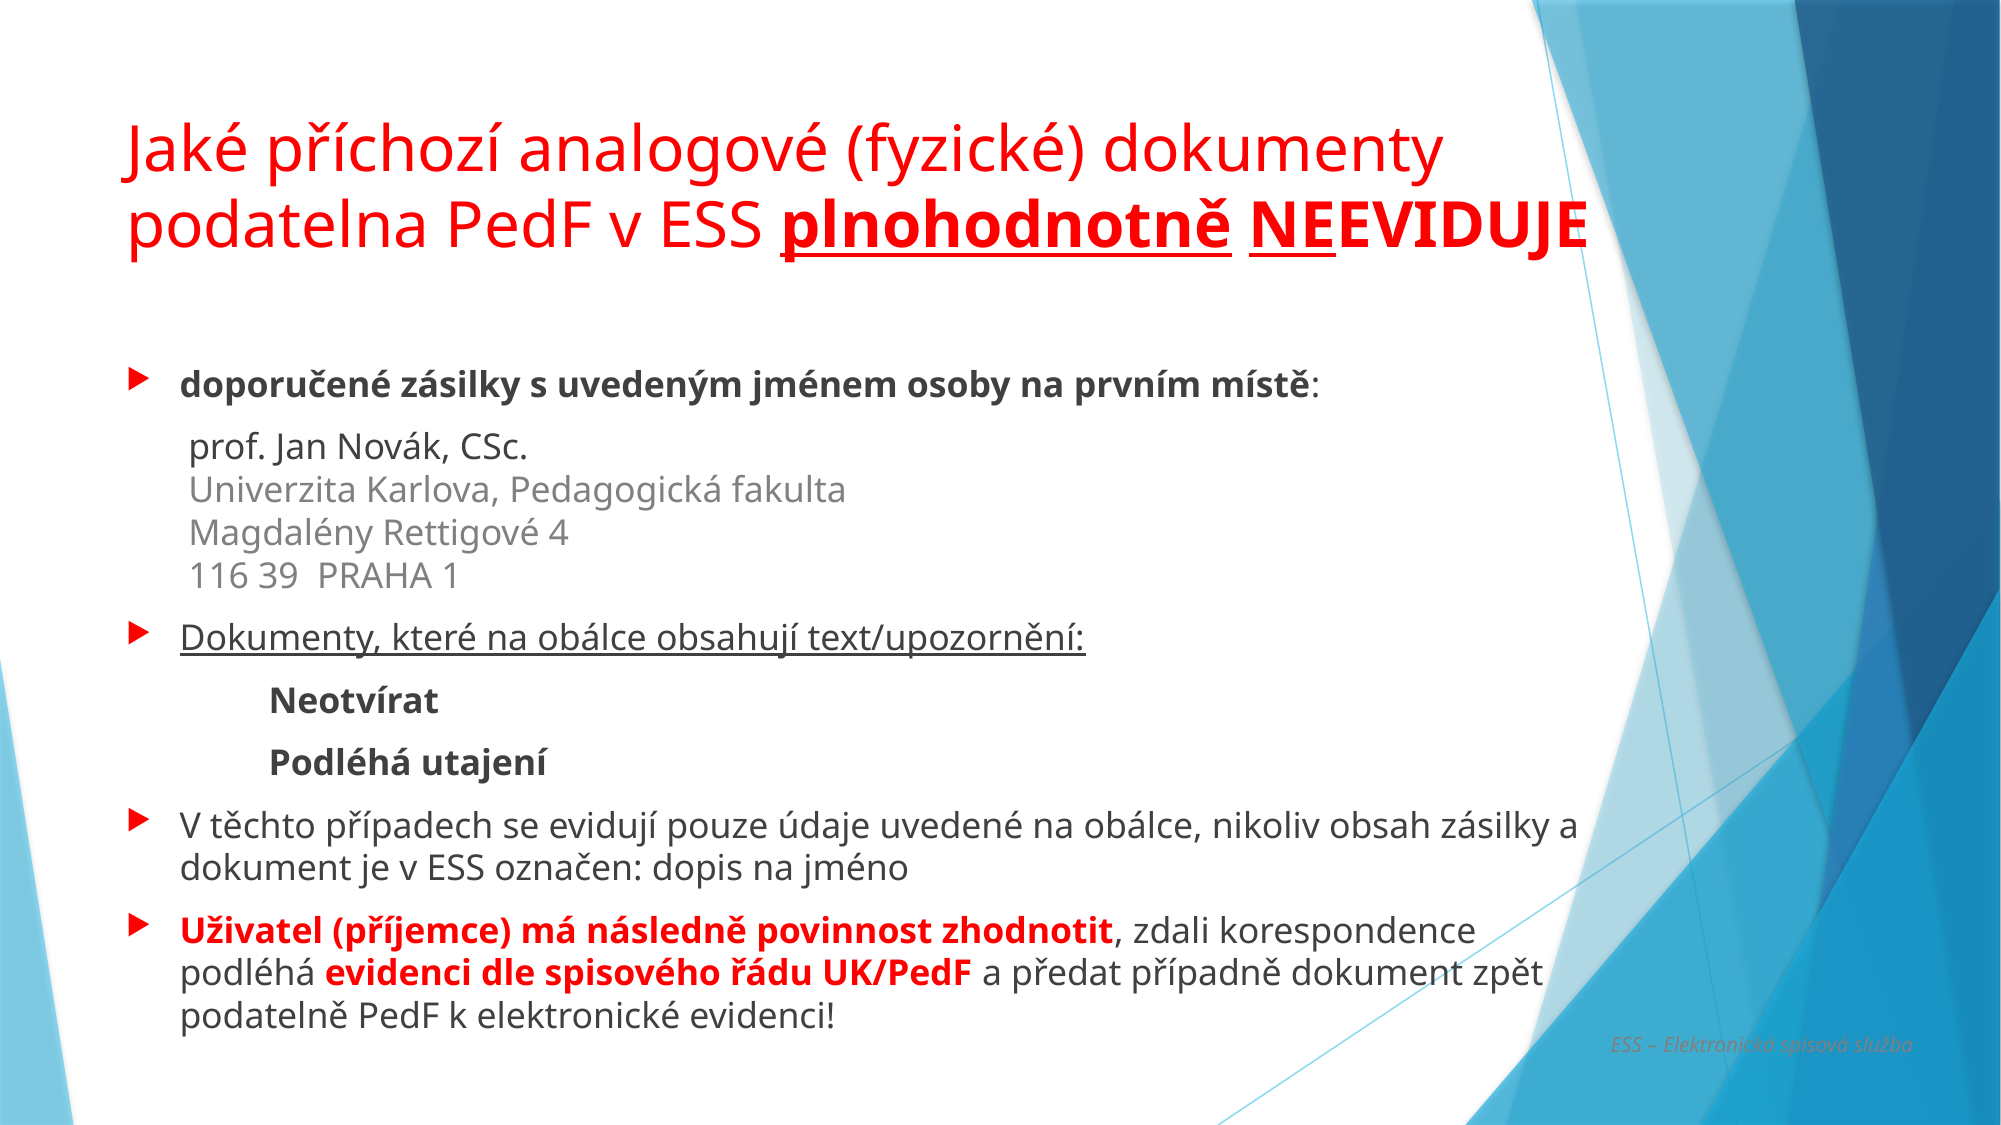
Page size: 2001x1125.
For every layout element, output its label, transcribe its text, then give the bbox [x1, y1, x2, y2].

title Jaké příchozí analogové (fyzické) dokumenty podatelna PedF v ESS plnohodnotně NEEVIDUJE [111, 99, 1607, 317]
list doporučené zásilky s uvedeným jménem osoby na prvním místě: prof. Jan Novák, CSc. Univerzita Karlova, Pedagogická fakulta Magdalény Rettigové 4 116 39 PRAHA 1 Dokumenty, které na obálce obsahují text/upozornění: Neotvírat Podléhá utajení V těchto případech se evidují pouze údaje uvedené na obálce, nikoliv obsah zásilky a dokument je v ESS označen: dopis na jméno Uživatel (příjemce) má následně povinnost zhodnotit, zdali korespondence podléhá evidenci dle spisového řádu UK/PedF a předat případně dokument zpět podatelně PedF k elektronické evidenci! [111, 354, 1607, 1048]
text_box ESS – Elektronická spisová služba [1521, 1024, 1929, 1088]
